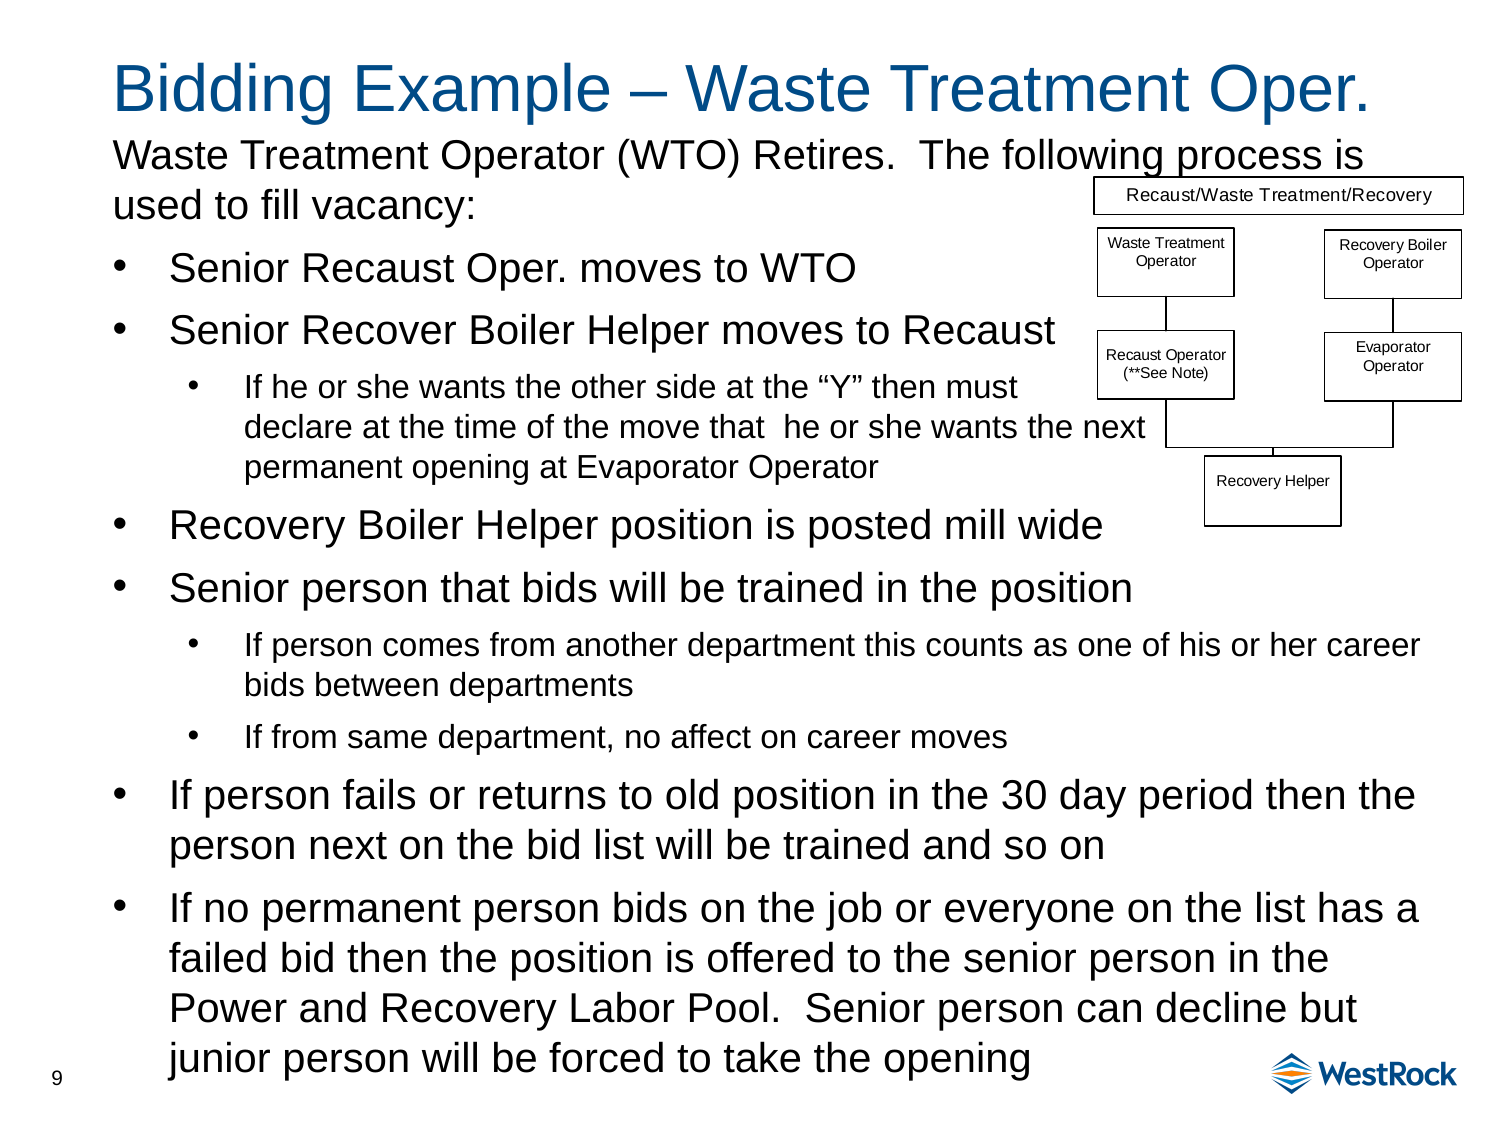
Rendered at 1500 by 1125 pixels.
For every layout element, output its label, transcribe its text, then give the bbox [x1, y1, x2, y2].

picture [1091, 173, 1465, 528]
title Bidding Example – Waste Treatment Oper. [112, 45, 1388, 127]
picture [1270, 1052, 1458, 1095]
list Waste Treatment Operator (WTO) Retires. The following process is used to fill vacancy: Senior Recaust Oper. moves to WTO Senior Recover Boiler Helper moves to Recaust If he or she wants the other side at the “Y” then must state declare at the time of the move that he or she wants the next permanent opening at Evaporator Operator Recovery Boiler Helper position is posted mill wide Senior person that bids will be trained in the position If person comes from another department this counts as one of his or her career bids between departments If from same department, no affect on career moves If person fails or returns to old position in the 30 day period then the person next on the bid list will be trained and so on If no permanent person bids on the job or everyone on the list has a failed bid then the position is offered to the senior person in the Power and Recovery Labor Pool. Senior person can decline but junior person will be forced to take the opening [112, 127, 1451, 1063]
